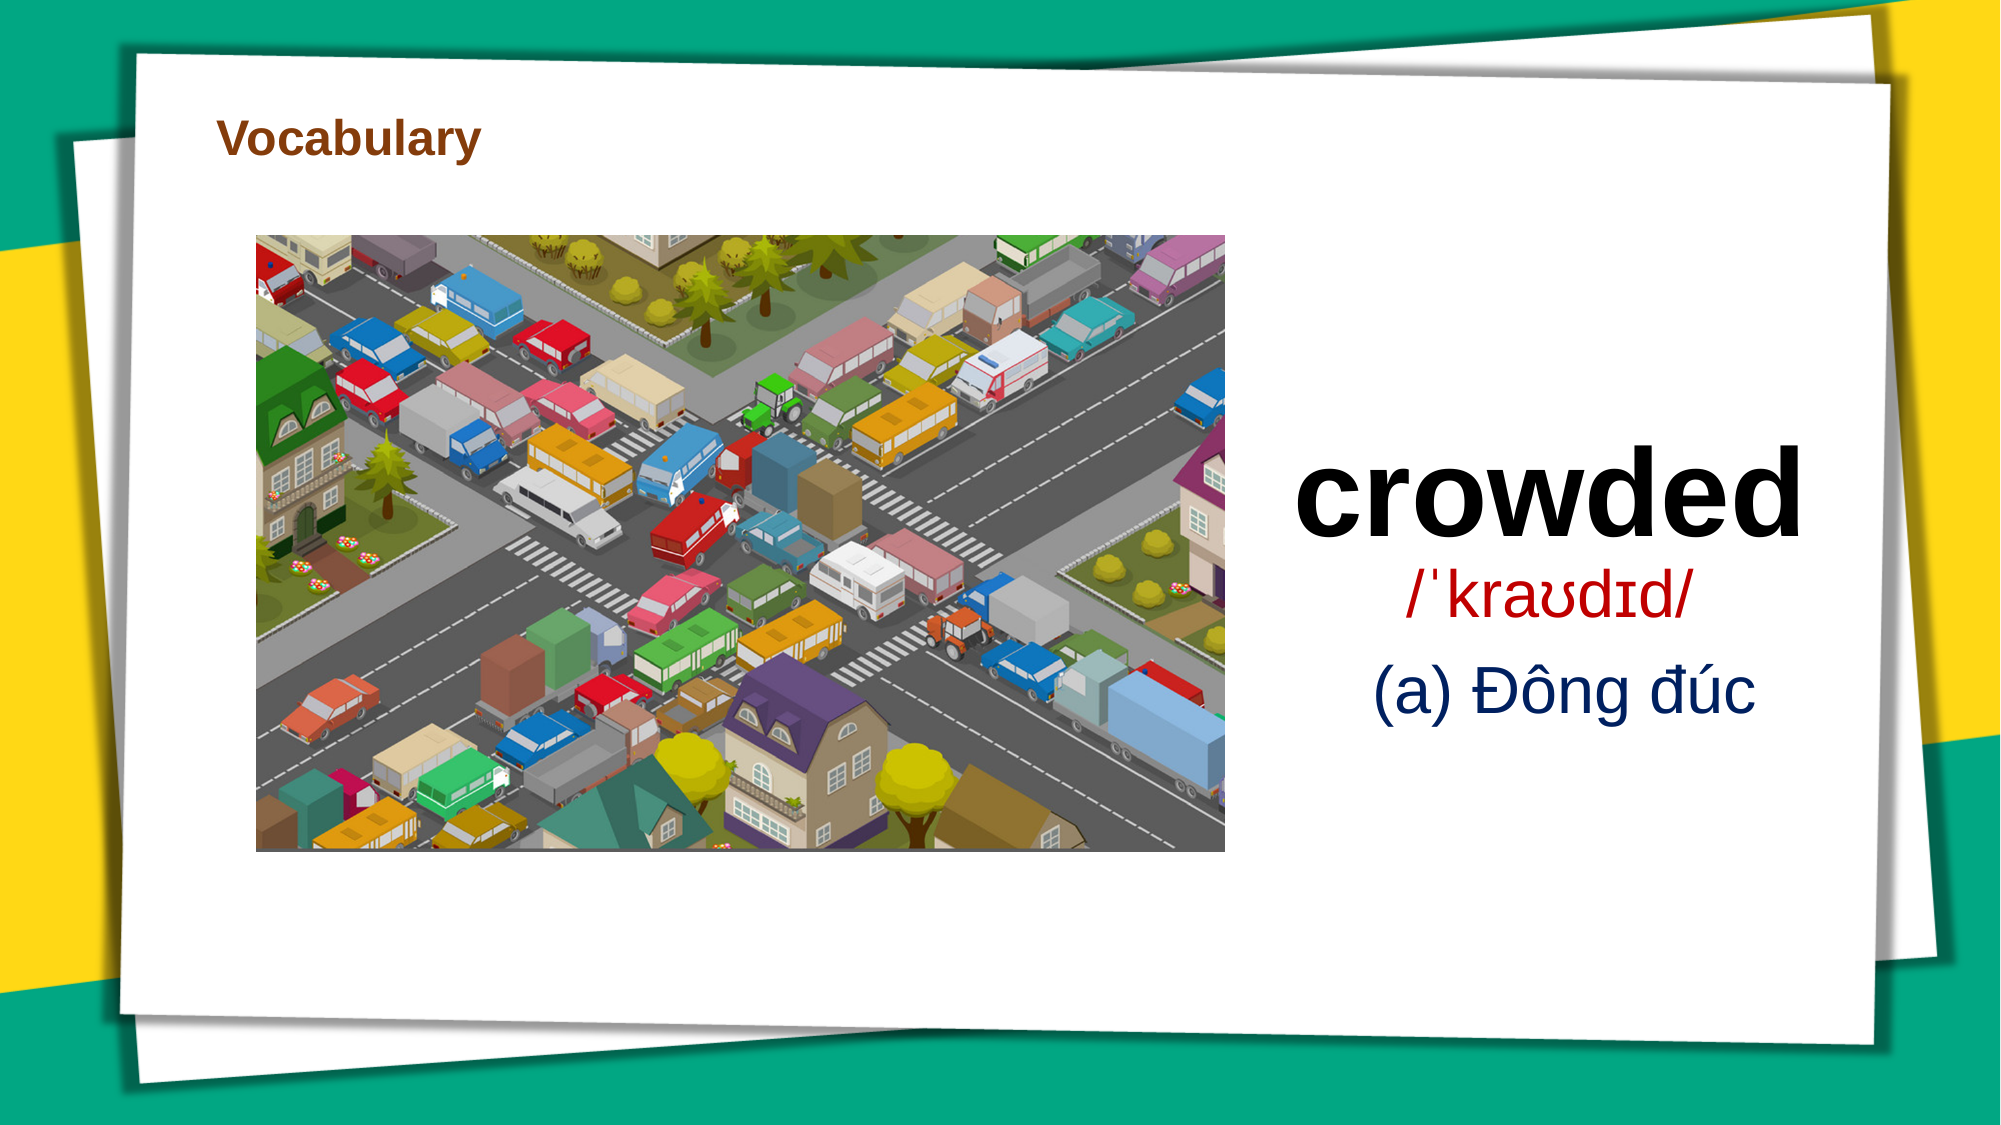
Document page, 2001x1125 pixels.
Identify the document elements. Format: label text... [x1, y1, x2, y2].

picture [0, 0, 2001, 1125]
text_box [1275, 404, 1825, 640]
text_box (a) Đông đúc [1357, 640, 1773, 735]
text_box Vocabulary [202, 98, 512, 173]
